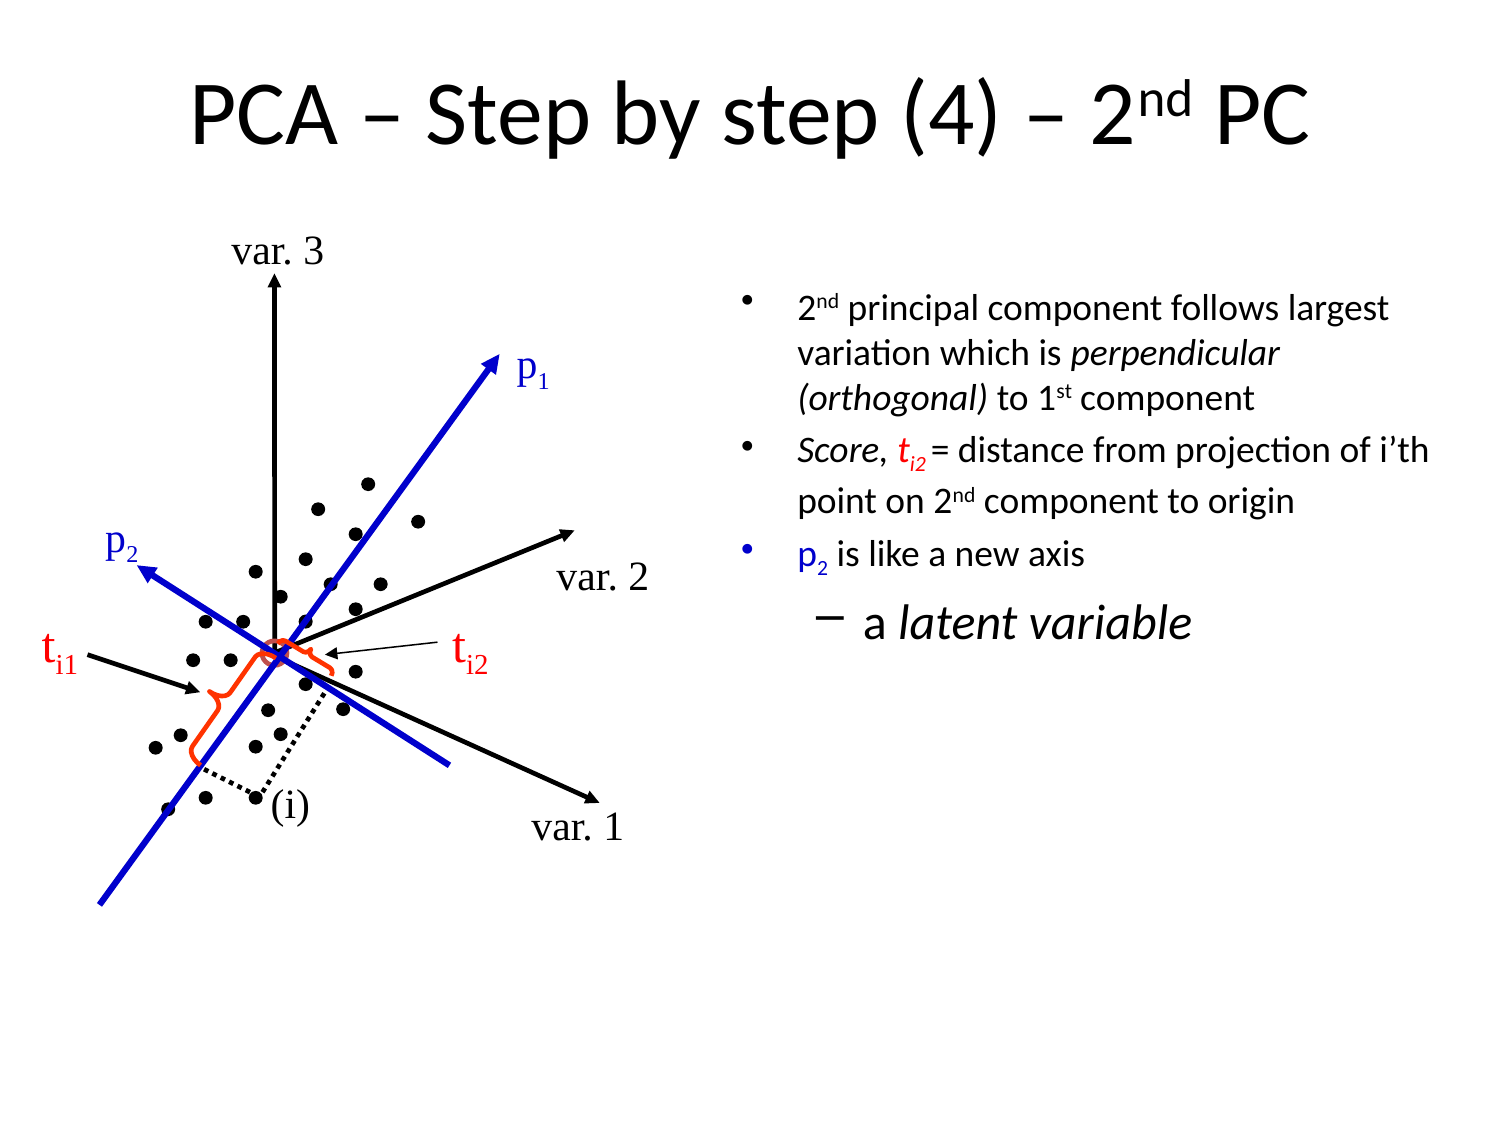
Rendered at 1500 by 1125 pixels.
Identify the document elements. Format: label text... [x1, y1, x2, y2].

text_box 2nd principal component follows largest variation which is perpendicular (orthogonal) to 1st component Score, ti2 = distance from projection of i’th point on 2nd component to origin p2 is like a new axis a latent variable [726, 275, 1471, 1000]
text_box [24, 215, 670, 906]
text_box PCA – Step by step (4) – 2nd PC [74, 45, 1425, 233]
